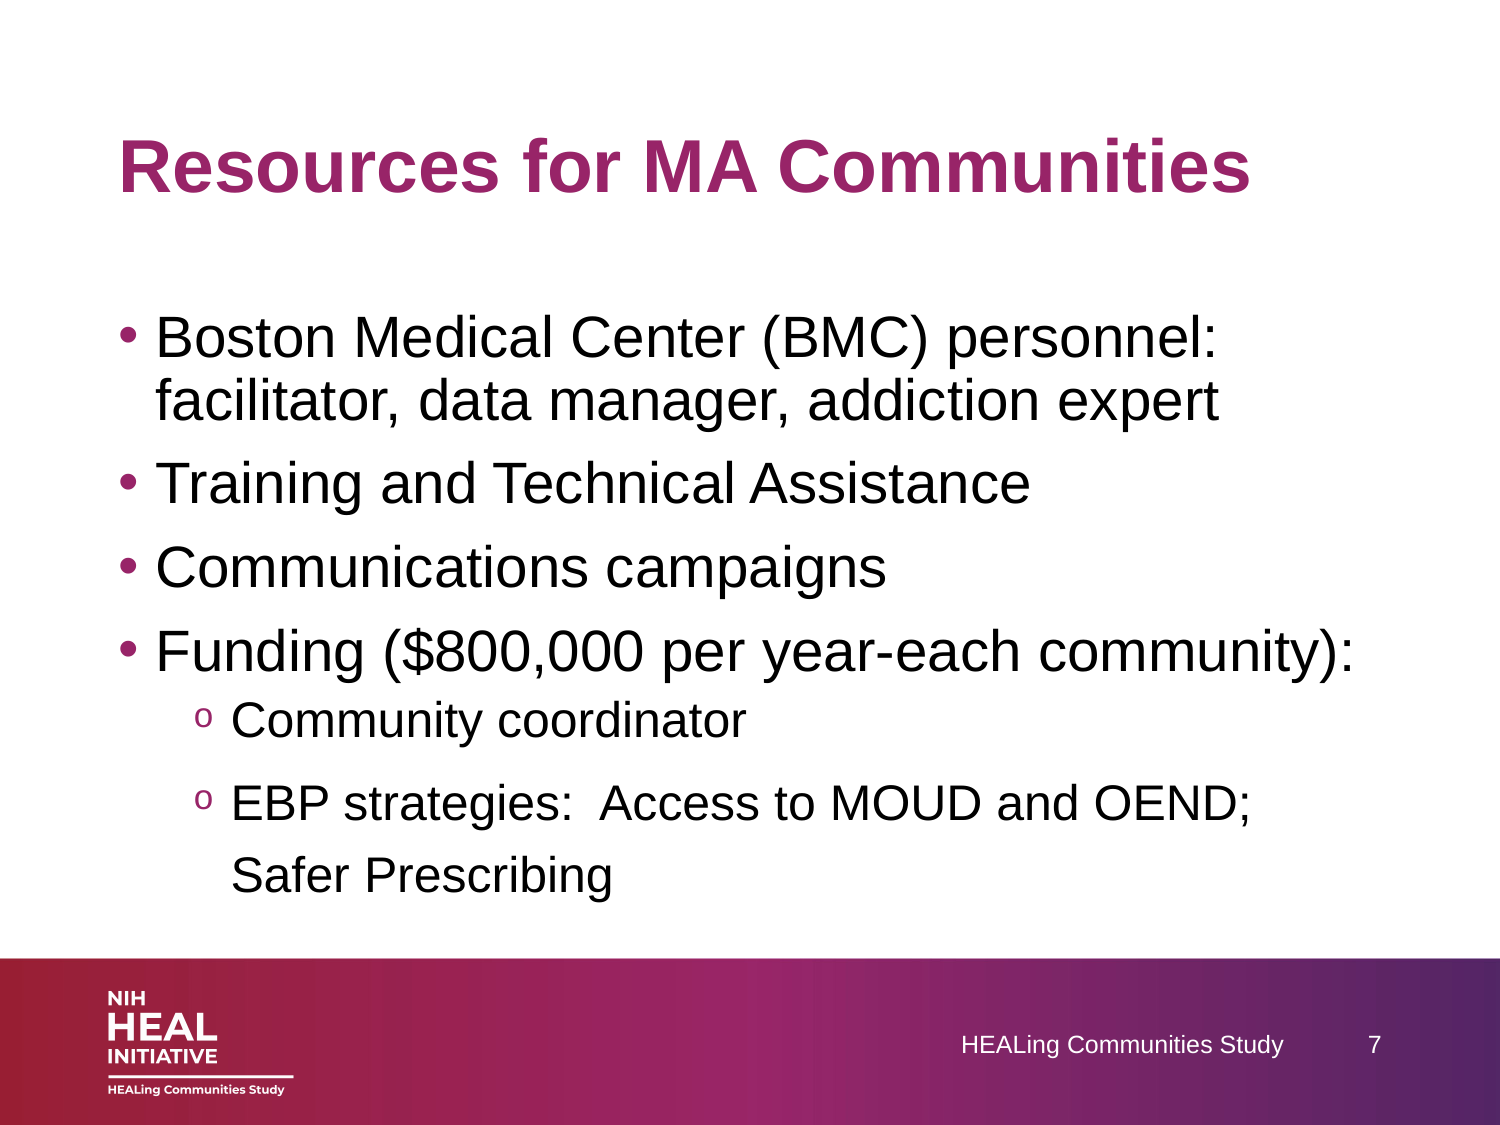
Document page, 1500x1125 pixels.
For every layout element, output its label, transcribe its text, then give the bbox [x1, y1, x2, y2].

footer HEALing Communities Study [586, 1013, 1300, 1074]
title Resources for MA Communities [103, 59, 1397, 278]
picture [0, 958, 1500, 1125]
list Boston Medical Center (BMC) personnel: facilitator, data manager, addiction expert Training and Technical Assistance Communications campaigns Funding ($800,000 per year-each community): Community coordinator EBP strategies: Access to MOUD and OEND; Safer Prescribing [103, 299, 1397, 936]
slide_number 7 [1322, 1013, 1397, 1074]
